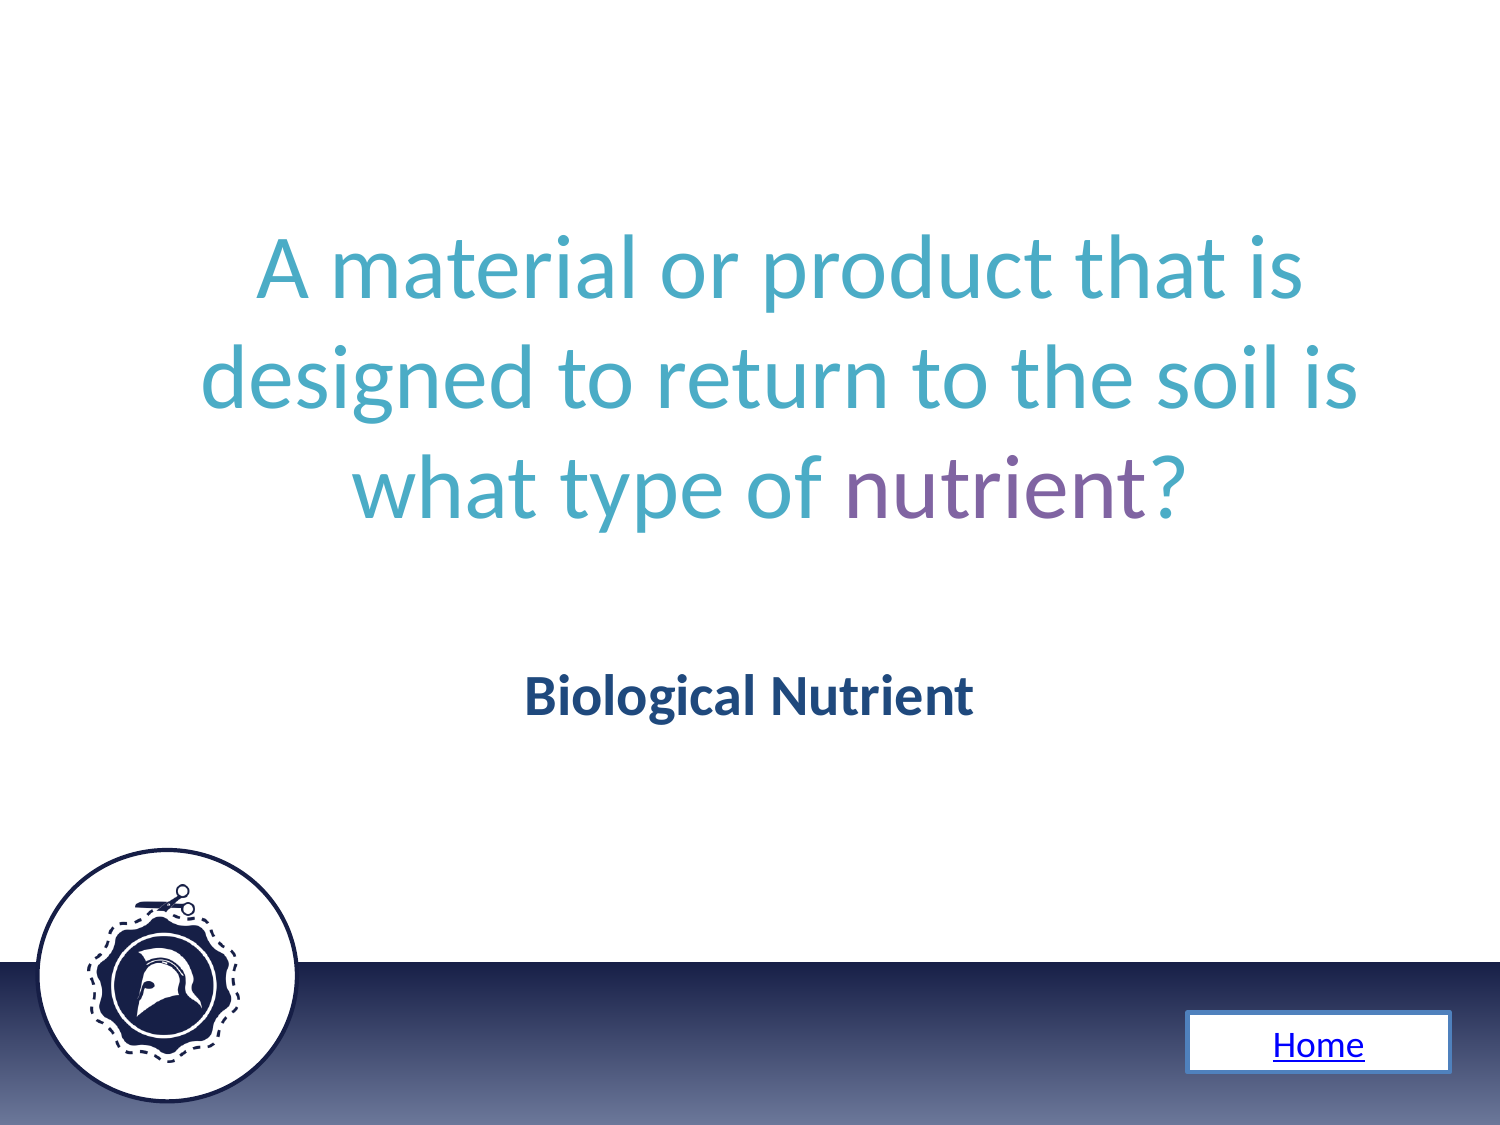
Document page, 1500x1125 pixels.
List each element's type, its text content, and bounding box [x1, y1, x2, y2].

text_box Biological Nutrient [275, 650, 1225, 735]
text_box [0, 849, 1500, 1125]
text_box A material or product that is designed to return to the soil is what type of nutrient? [149, 199, 1413, 545]
